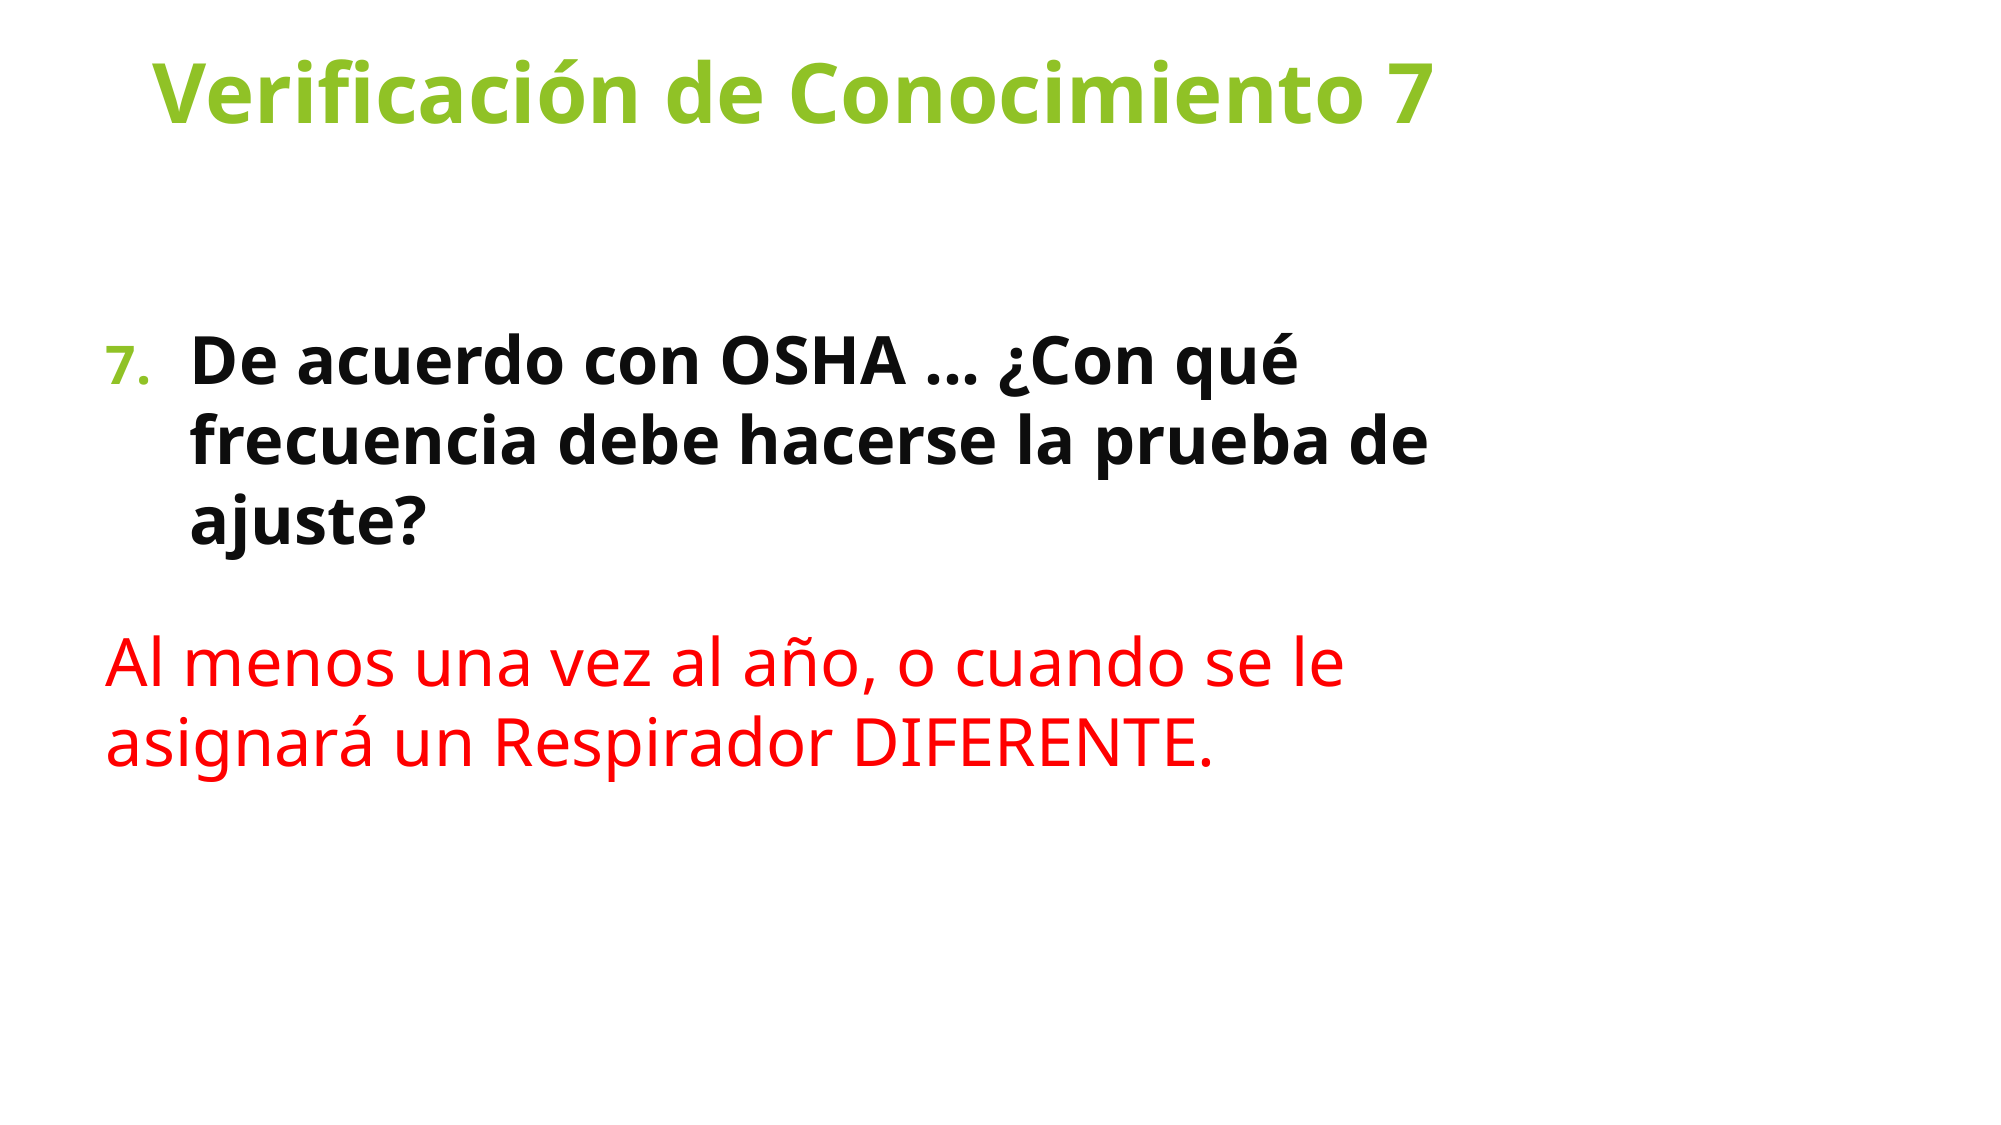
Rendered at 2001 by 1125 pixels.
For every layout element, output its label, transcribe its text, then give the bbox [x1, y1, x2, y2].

title Verificación de Conocimiento 7 [128, 33, 1460, 209]
list De acuerdo con OSHA ... ¿Con qué frecuencia debe hacerse la prueba de ajuste? Al menos una vez al año, o cuando se le asignará un Respirador DIFERENTE. [90, 209, 1600, 1092]
